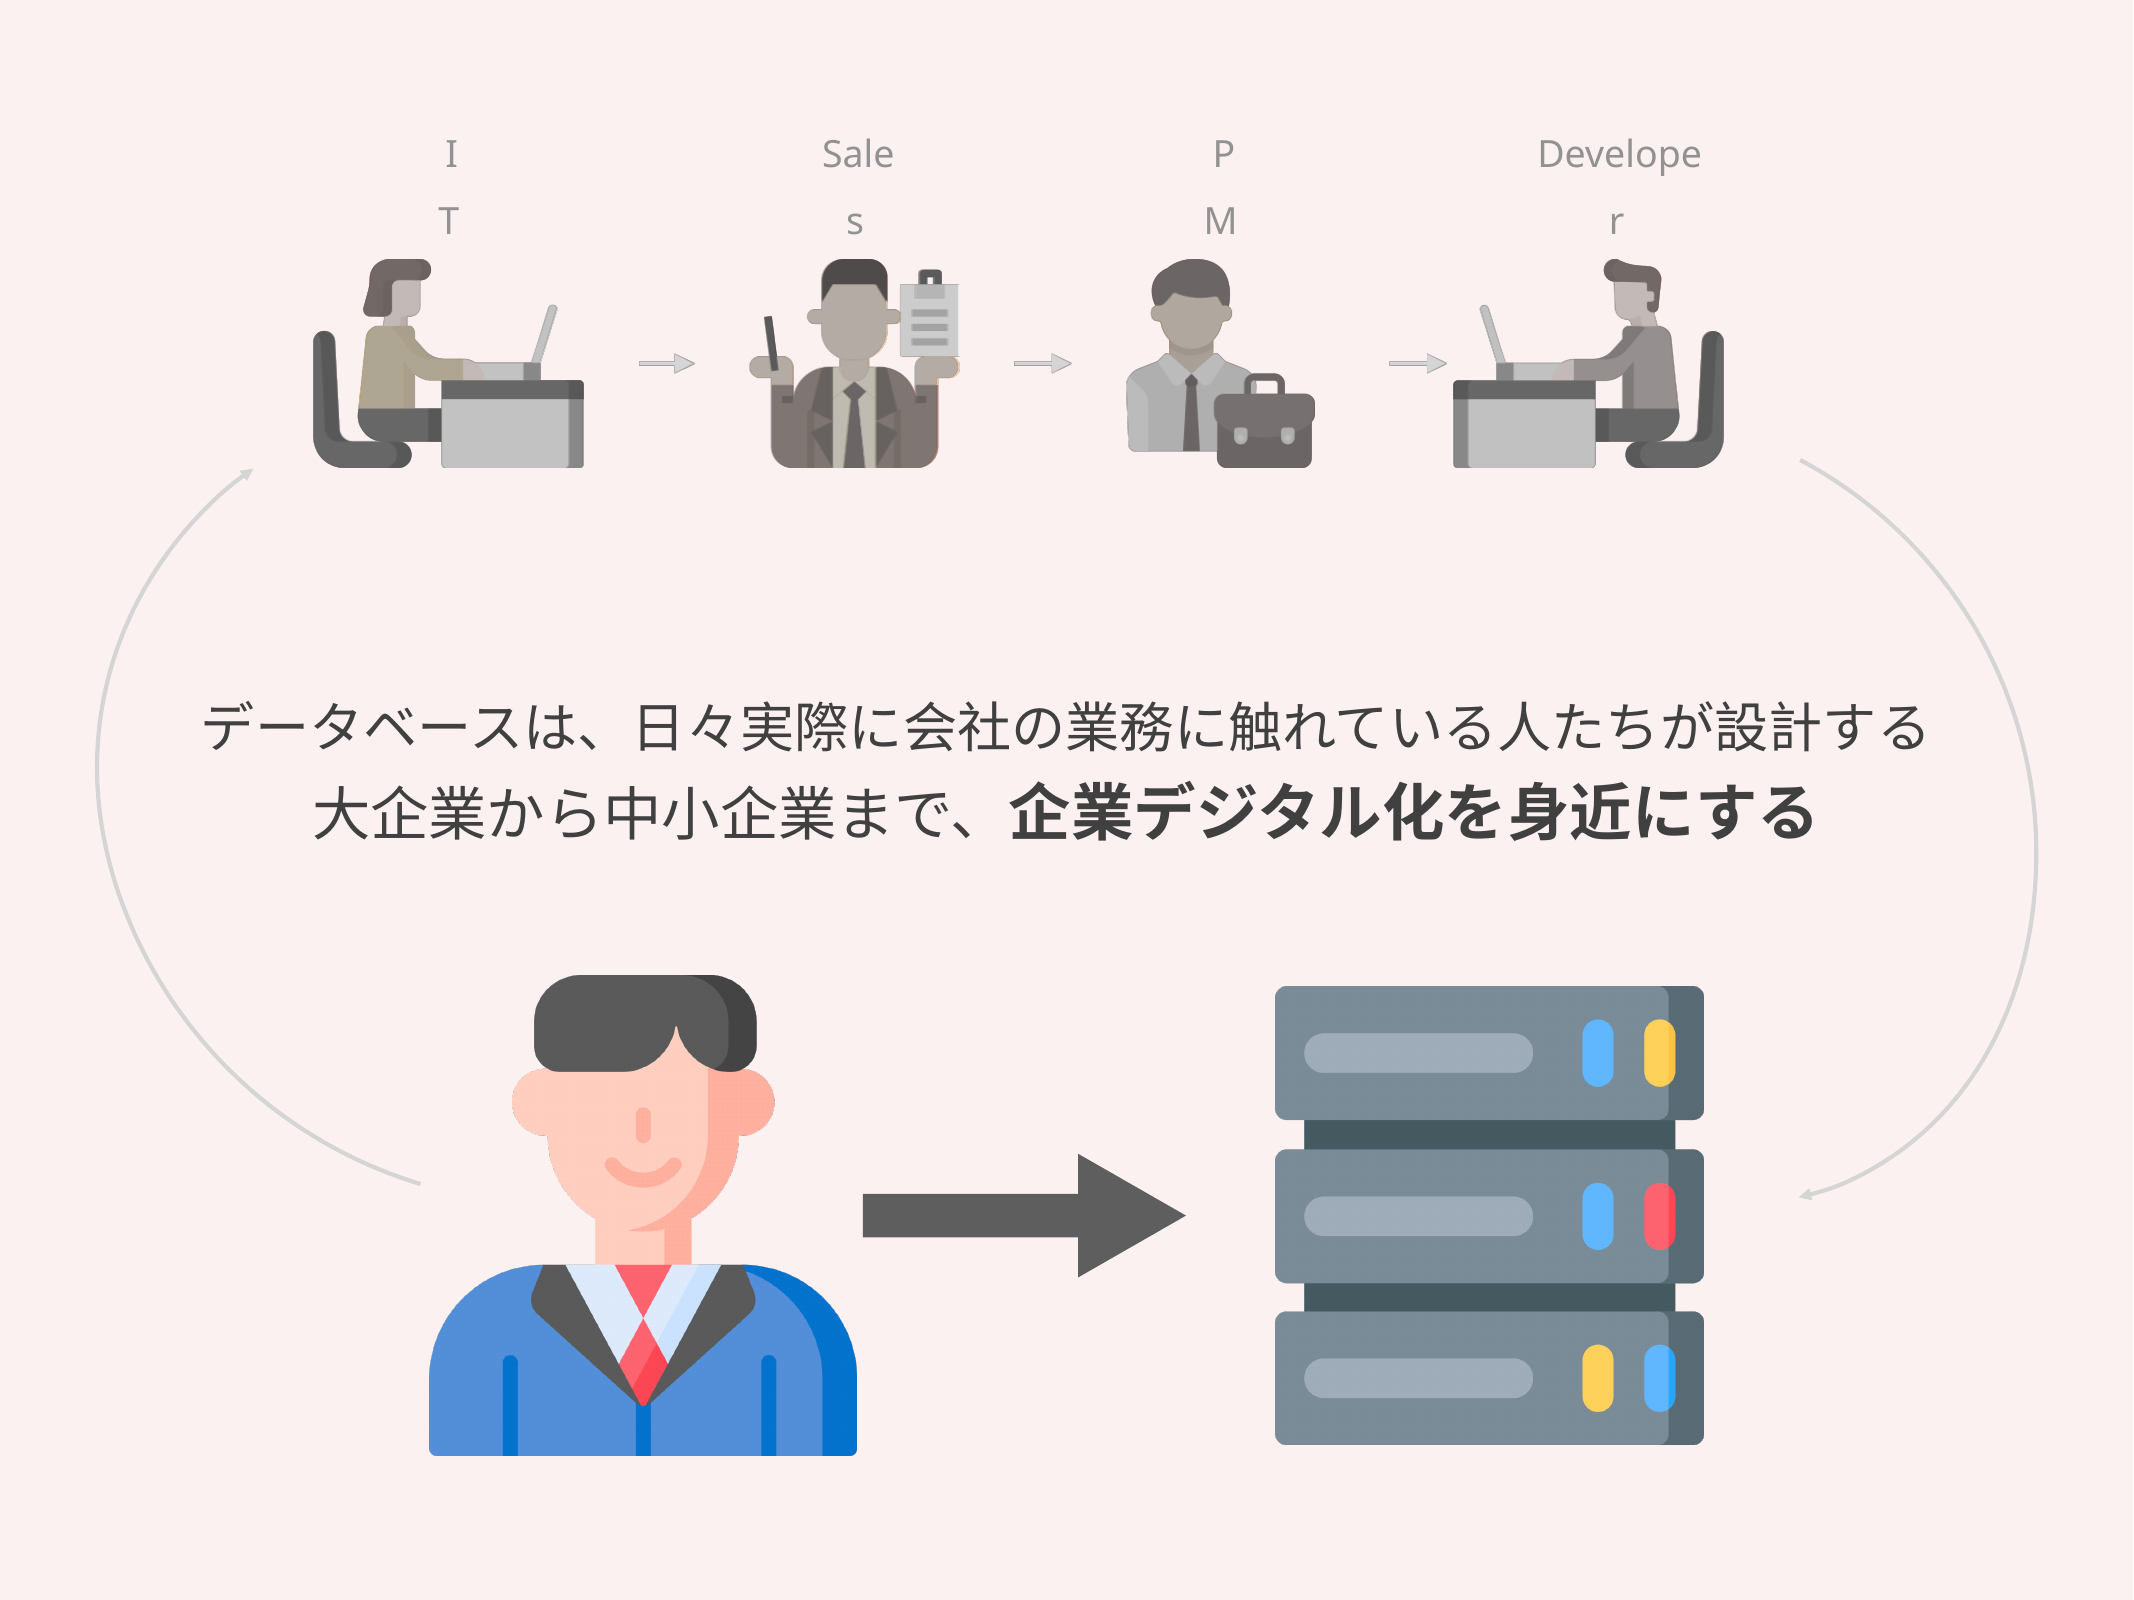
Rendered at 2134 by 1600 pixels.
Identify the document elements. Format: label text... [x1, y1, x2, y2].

text_box [96, 468, 421, 1185]
text_box [1798, 459, 2037, 1201]
picture [313, 259, 1724, 469]
text_box Sales [801, 132, 909, 217]
text_box PM [1183, 132, 1258, 217]
text_box データベースは、日々実際に会社の業務に触れている人たちが設計する 大企業から中小企業まで、企業デジタル化を身近にする [192, 671, 1941, 857]
picture [429, 975, 857, 1456]
text_box Developer [1517, 132, 1716, 217]
picture [1275, 986, 1705, 1445]
text_box IT [423, 132, 474, 217]
text_box [862, 1153, 1187, 1278]
